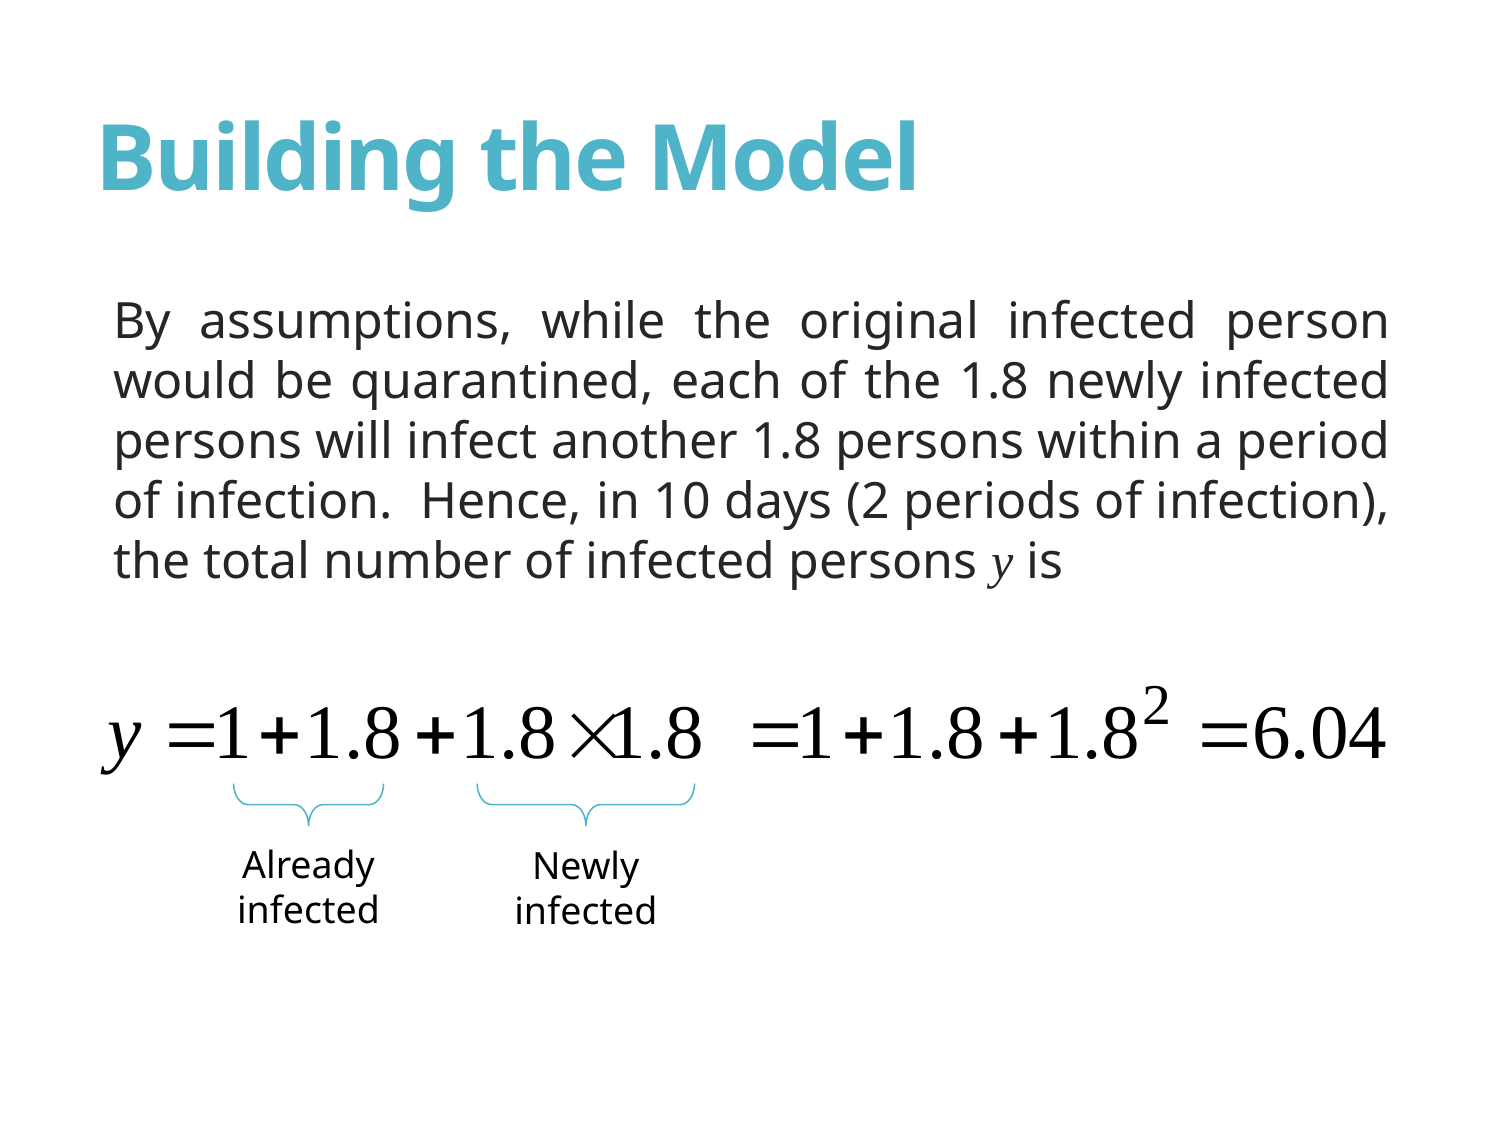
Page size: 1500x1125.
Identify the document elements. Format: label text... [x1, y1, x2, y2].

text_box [88, 662, 1399, 792]
text_box Already infected [212, 834, 405, 939]
text_box [234, 792, 384, 827]
list By assumptions, while the original infected person would be quarantined, each of the 1.8 newly infected persons will infect another 1.8 persons within a period of infection. Hence, in 10 days (2 periods of infection), the total number of infected persons y is [83, 281, 1407, 1011]
title Building the Model [80, 63, 1407, 258]
text_box [477, 792, 695, 827]
text_box Newly infected [489, 834, 683, 940]
